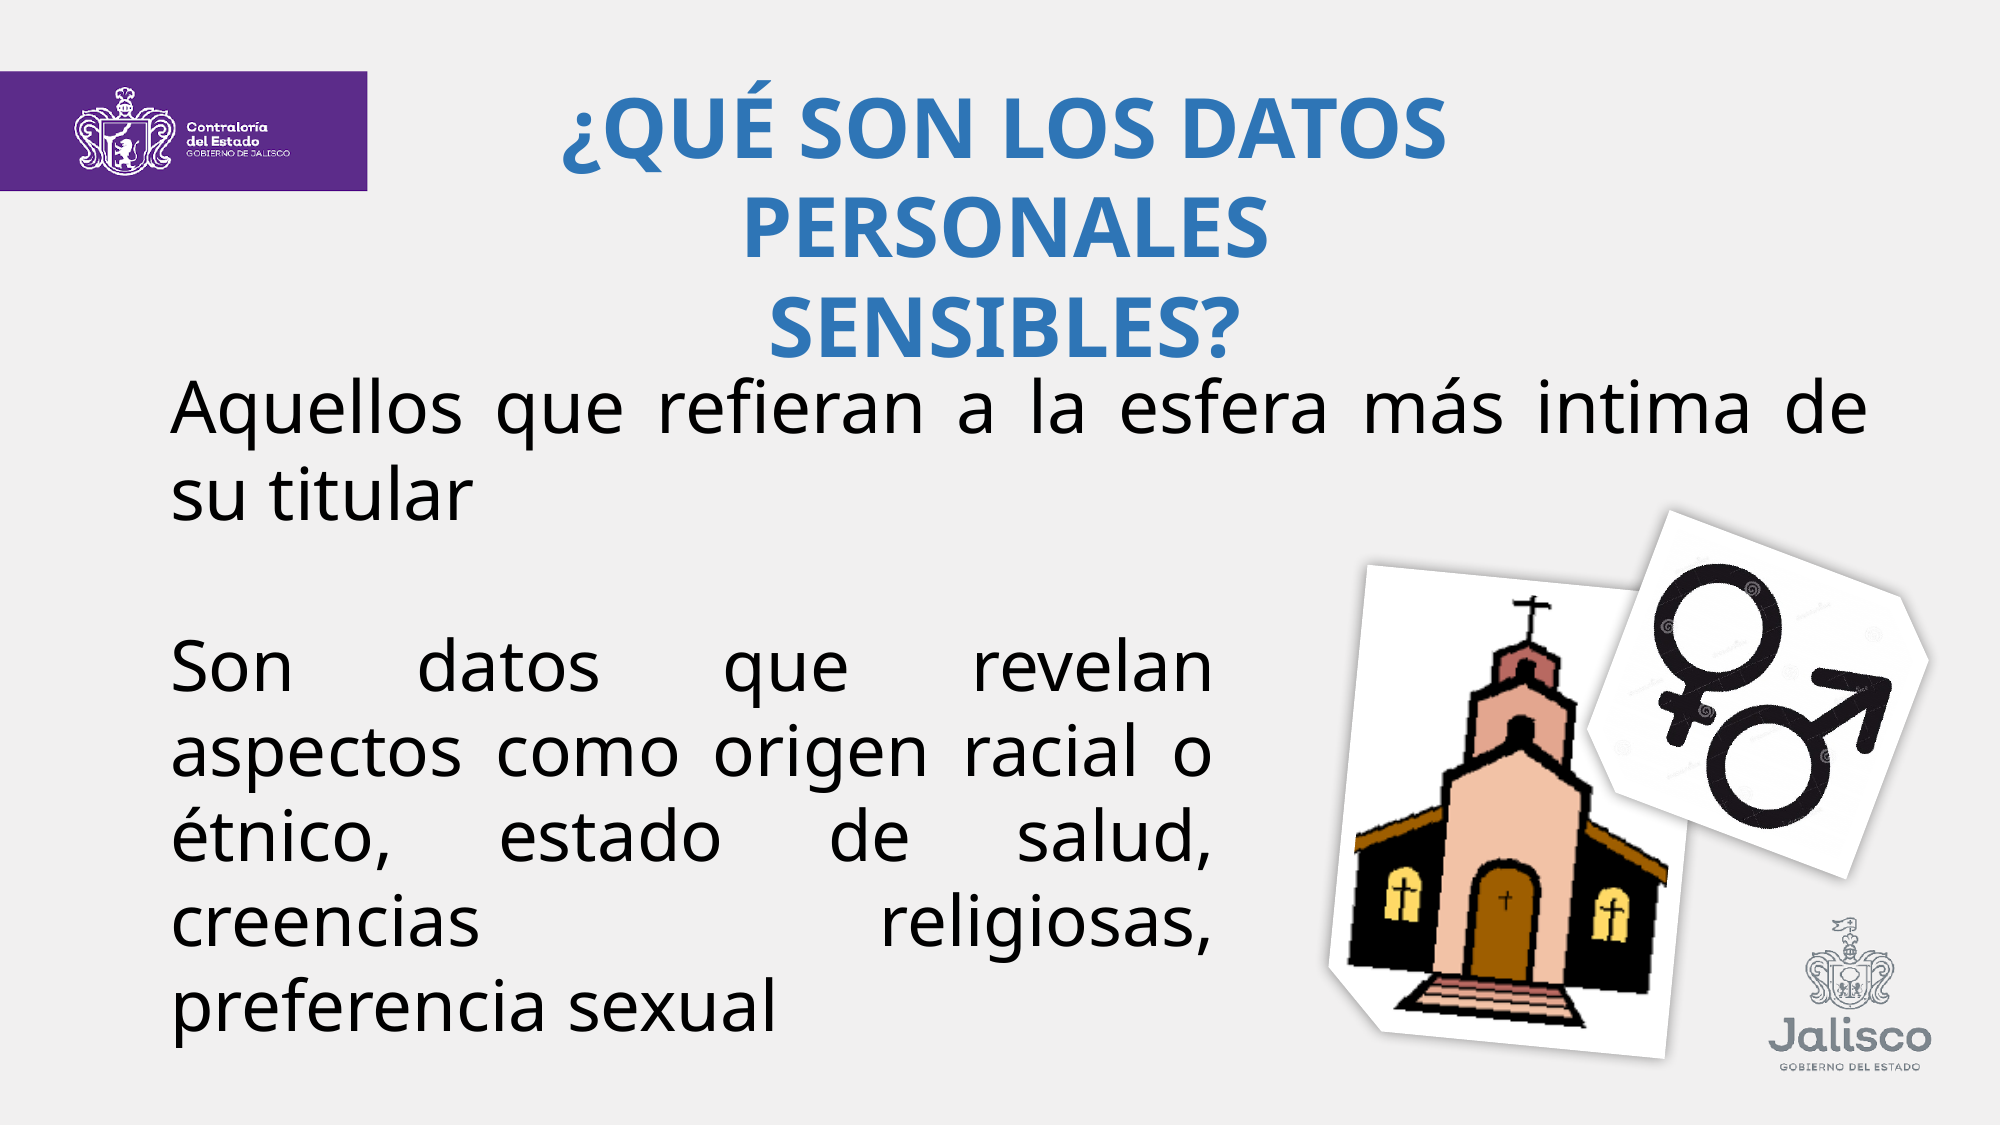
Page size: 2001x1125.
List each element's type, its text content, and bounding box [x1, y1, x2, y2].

text_box Aquellos que refieran a la esfera más intima de su titular [155, 353, 1887, 543]
picture [0, 0, 2000, 1125]
text_box ¿QUÉ SON LOS DATOS PERSONALES SENSIBLES? [494, 67, 1516, 353]
text_box Son datos que revelan aspectos como origen racial o étnico, estado de salud, creencias religiosas, preferencia sexual [155, 613, 1231, 1053]
